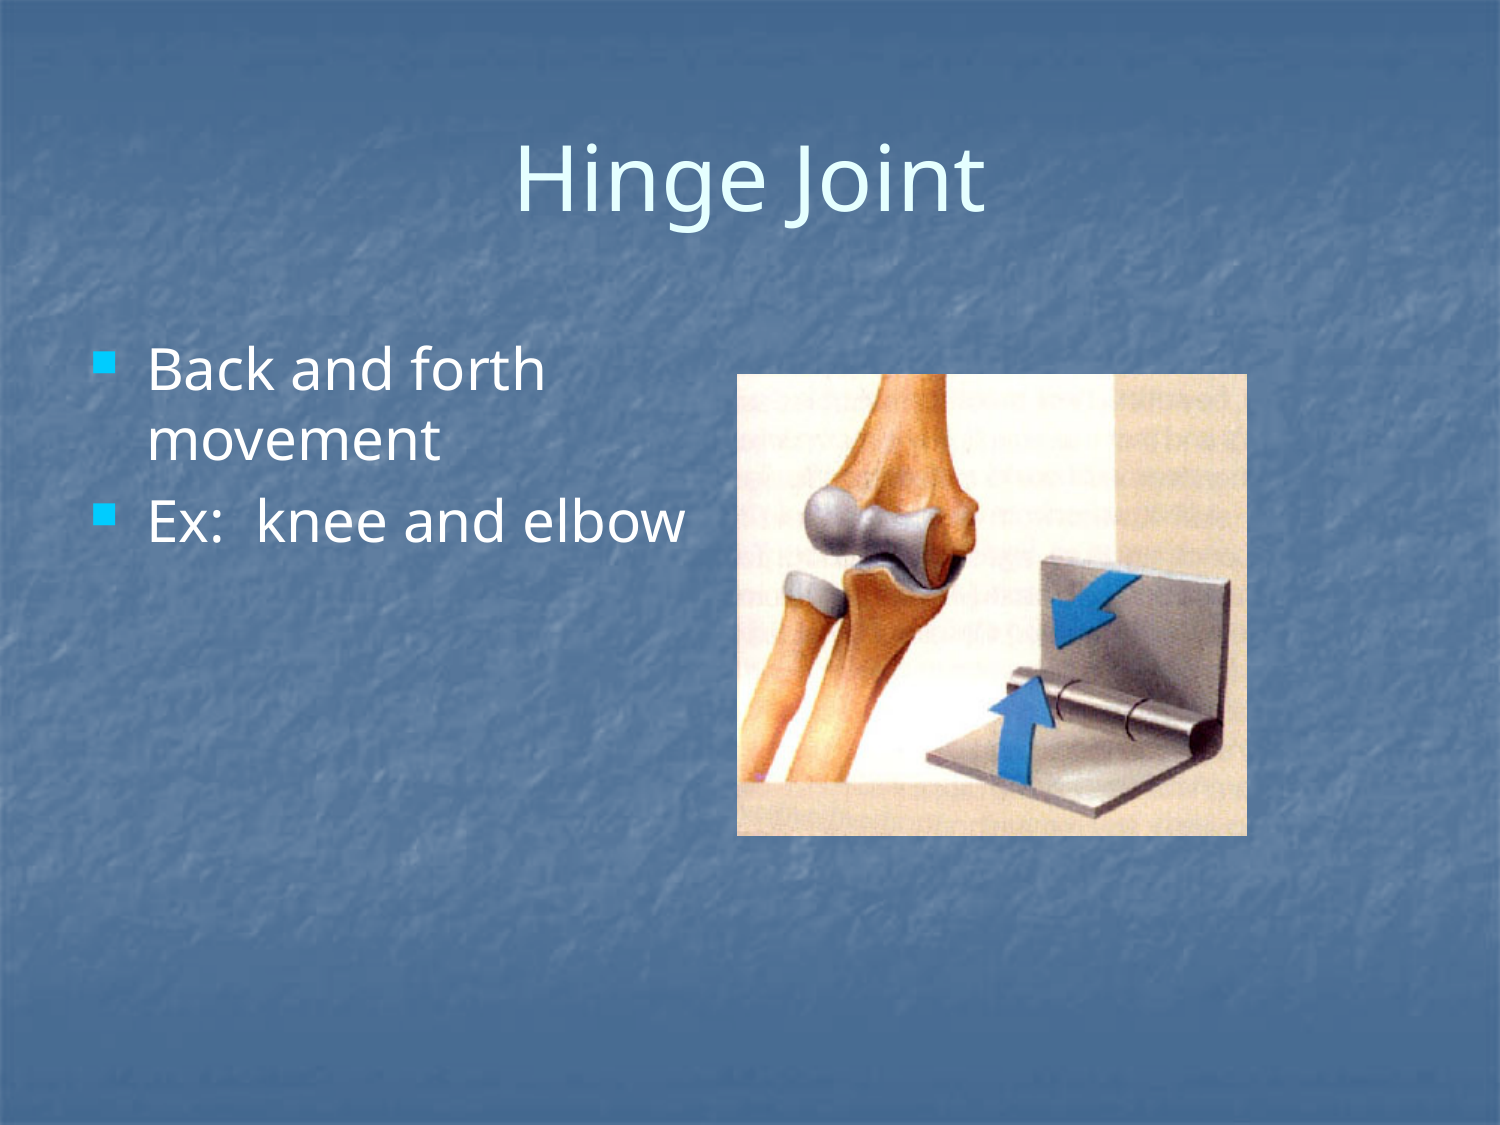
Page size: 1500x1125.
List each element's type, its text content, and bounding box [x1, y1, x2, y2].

title Hinge Joint [74, 62, 1426, 288]
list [737, 374, 1247, 837]
list Back and forth movement Ex: knee and elbow [74, 324, 738, 1001]
